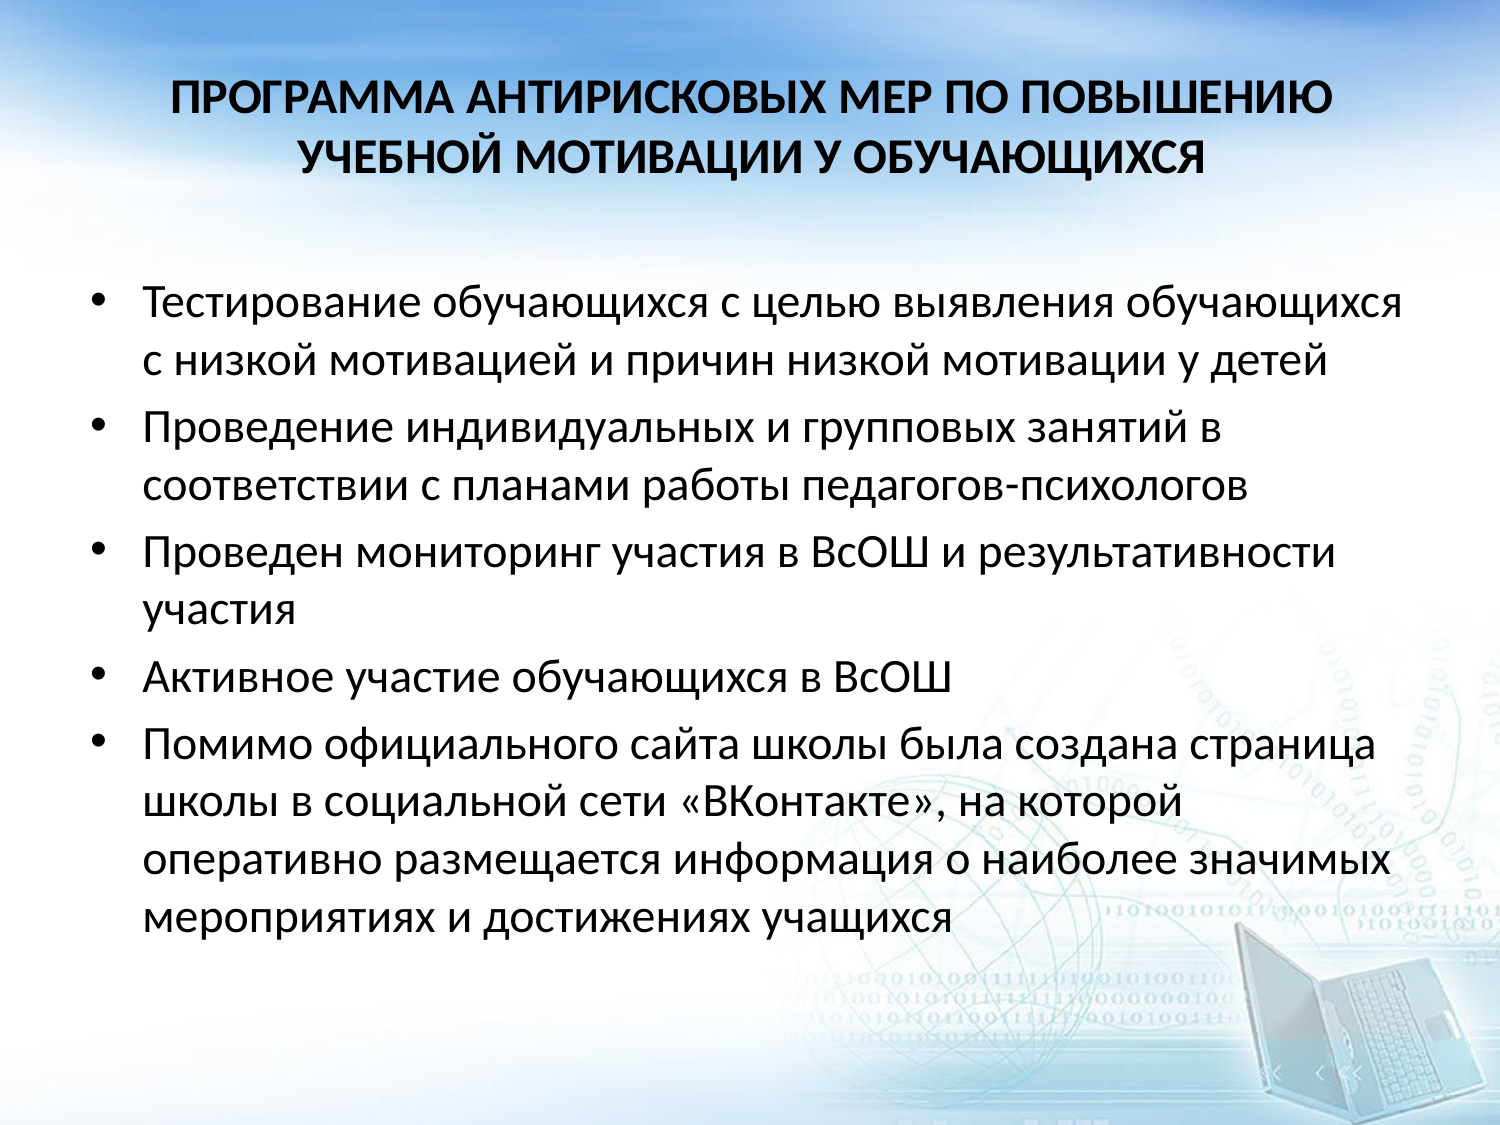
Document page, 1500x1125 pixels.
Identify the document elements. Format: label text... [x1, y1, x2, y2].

title ПРОГРАММА АНТИРИСКОВЫХ МЕР ПО ПОВЫШЕНИЮ УЧЕБНОЙ МОТИВАЦИИ У ОБУЧАЮЩИХСЯ [76, 66, 1427, 180]
list Тестирование обучающихся с целью выявления обучающихся с низкой мотивацией и причин низкой мотивации у детей Проведение индивидуальных и групповых занятий в соответствии с планами работы педагогов-психологов Проведен мониторинг участия в ВсОШ и результативности участия Активное участие обучающихся в ВсОШ Помимо официального сайта школы была создана страница школы в социальной сети «ВКонтакте», на которой оперативно размещается информация о наиболее значимых мероприятиях и достижениях учащихся [75, 262, 1425, 1005]
picture [0, 0, 1500, 1125]
